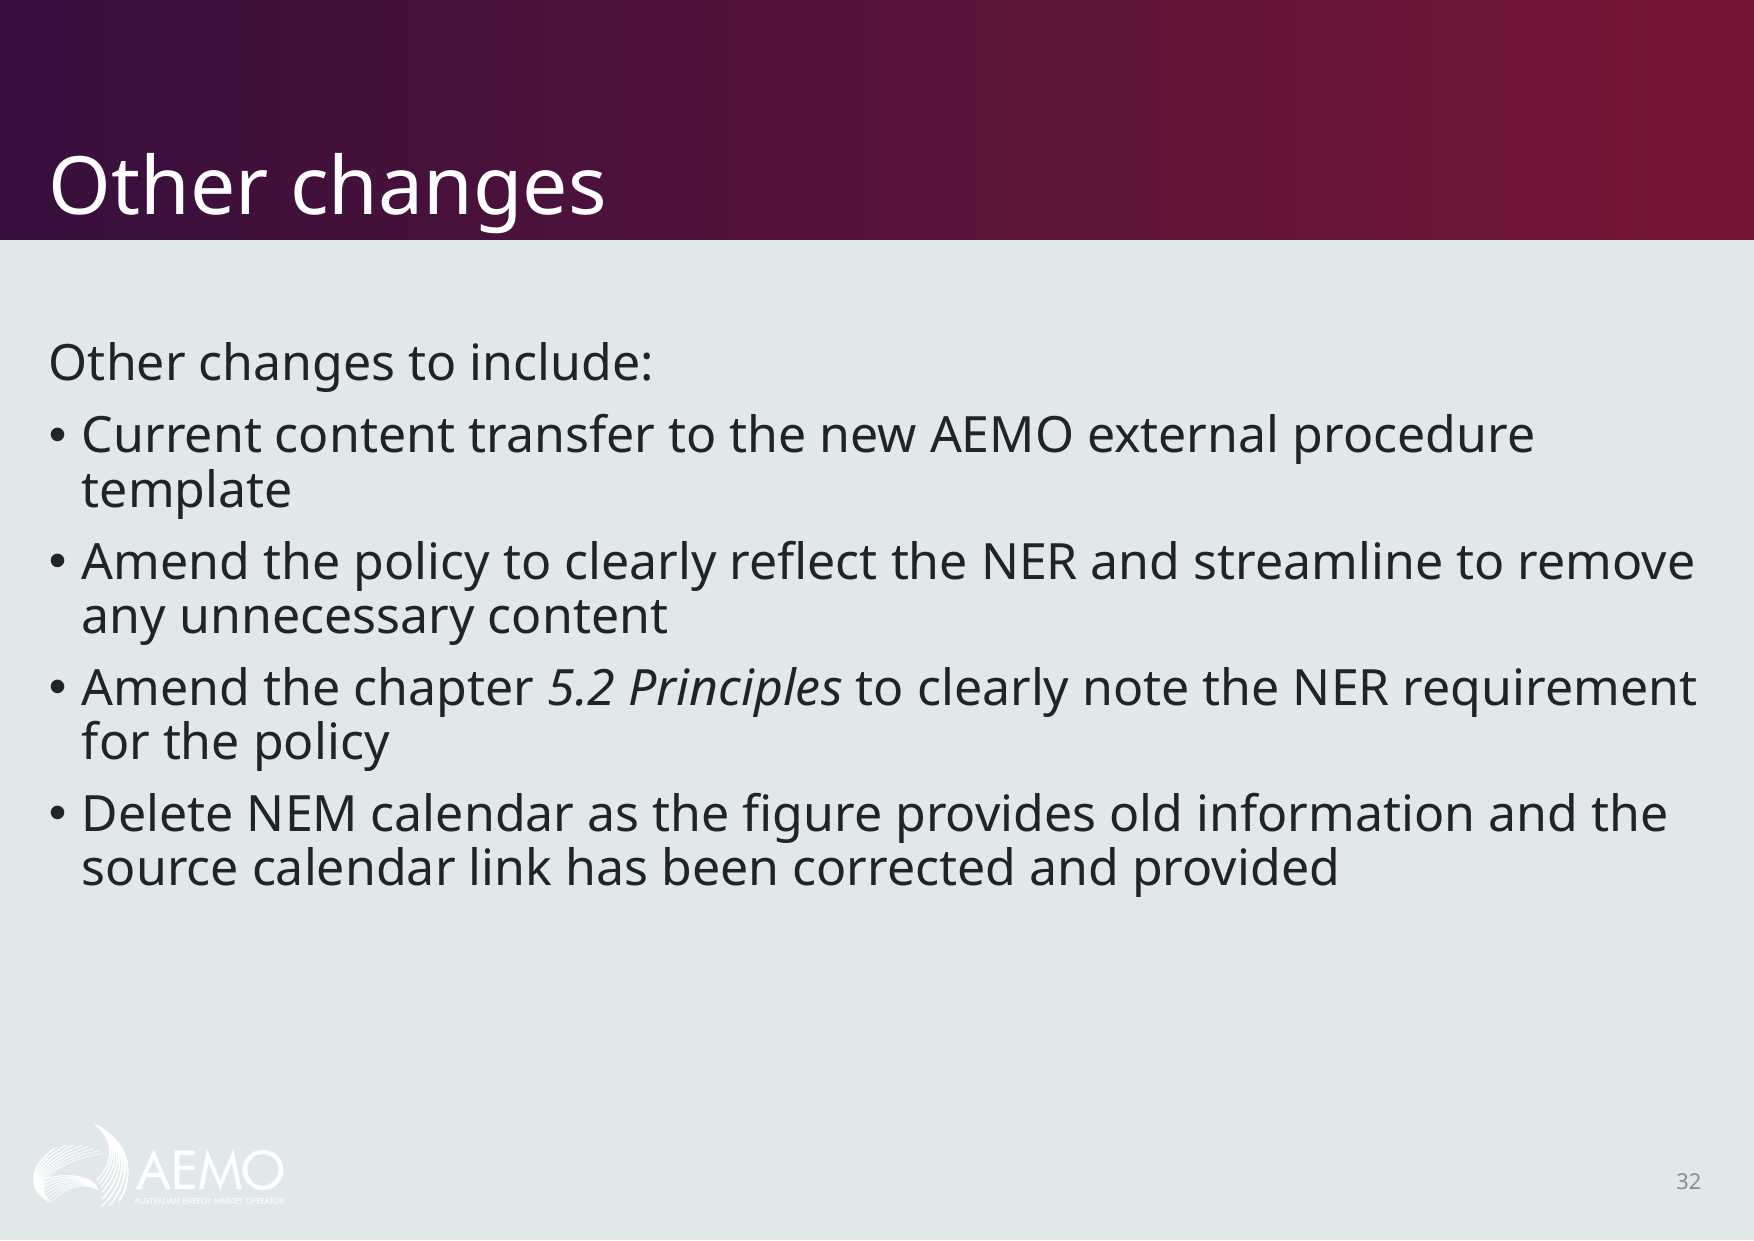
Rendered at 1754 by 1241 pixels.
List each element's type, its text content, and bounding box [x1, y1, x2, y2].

title Other changes [33, 24, 1329, 240]
picture [33, 1124, 284, 1207]
list Other changes to include: Current content transfer to the new AEMO external procedure template Amend the policy to clearly reflect the NER and streamline to remove any unnecessary content Amend the chapter 5.2 Principles to clearly note the NER requirement for the policy Delete NEM calendar as the figure provides old information and the source calendar link has been corrected and provided [33, 330, 1717, 1117]
slide_number 32 [1633, 1149, 1717, 1216]
